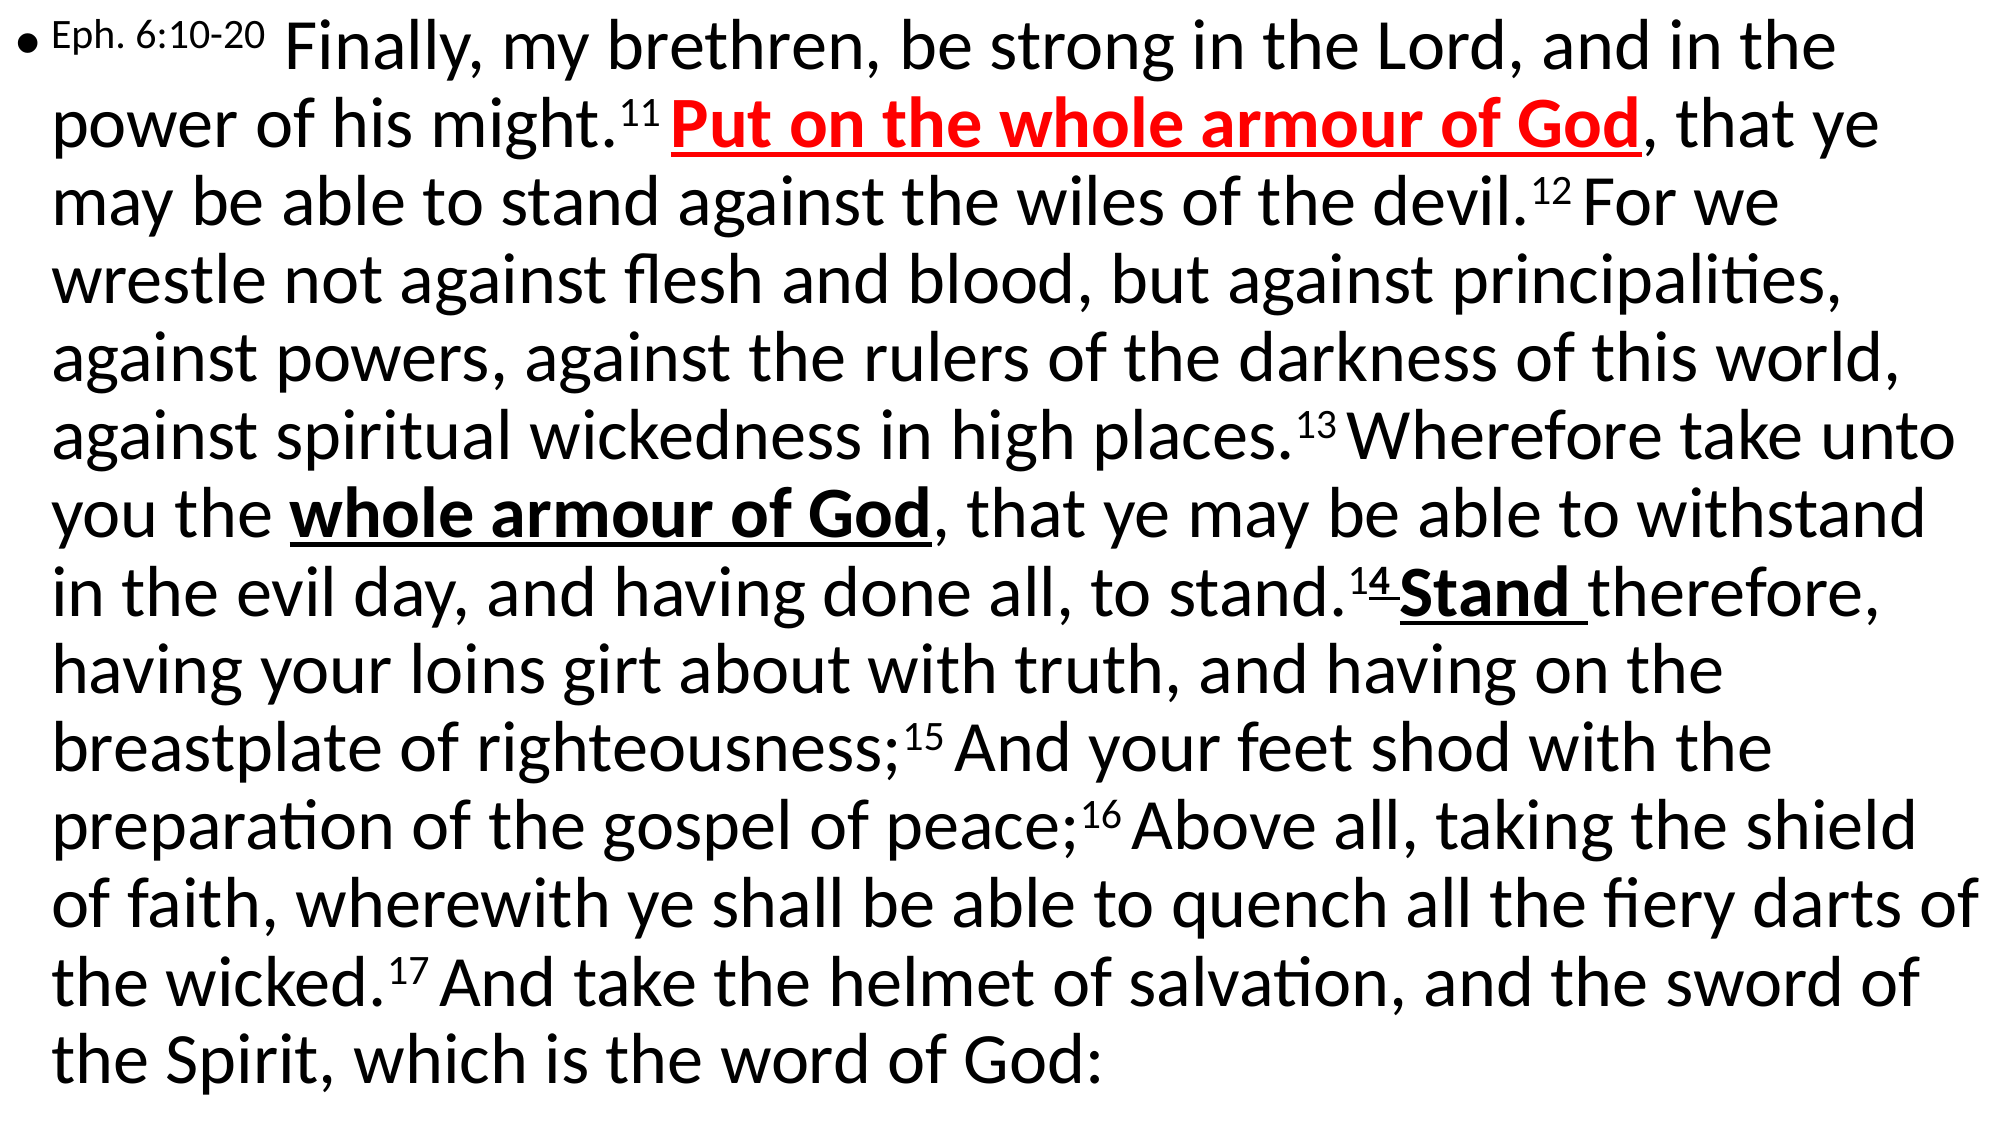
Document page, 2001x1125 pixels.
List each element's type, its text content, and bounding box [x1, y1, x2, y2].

list Eph. 6:10-20 Finally, my brethren, be strong in the Lord, and in the power of his might.11 Put on the whole armour of God, that ye may be able to stand against the wiles of the devil.12 For we wrestle not against flesh and blood, but against principalities, against powers, against the rulers of the darkness of this world, against spiritual wickedness in high places.13 Wherefore take unto you the whole armour of God, that ye may be able to withstand in the evil day, and having done all, to stand.14 Stand therefore, having your loins girt about with truth, and having on the breastplate of righteousness;15 And your feet shod with the preparation of the gospel of peace;16 Above all, taking the shield of faith, wherewith ye shall be able to quench all the fiery darts of the wicked.17 And take the helmet of salvation, and the sword of the Spirit, which is the word of God: [0, 0, 2000, 1125]
